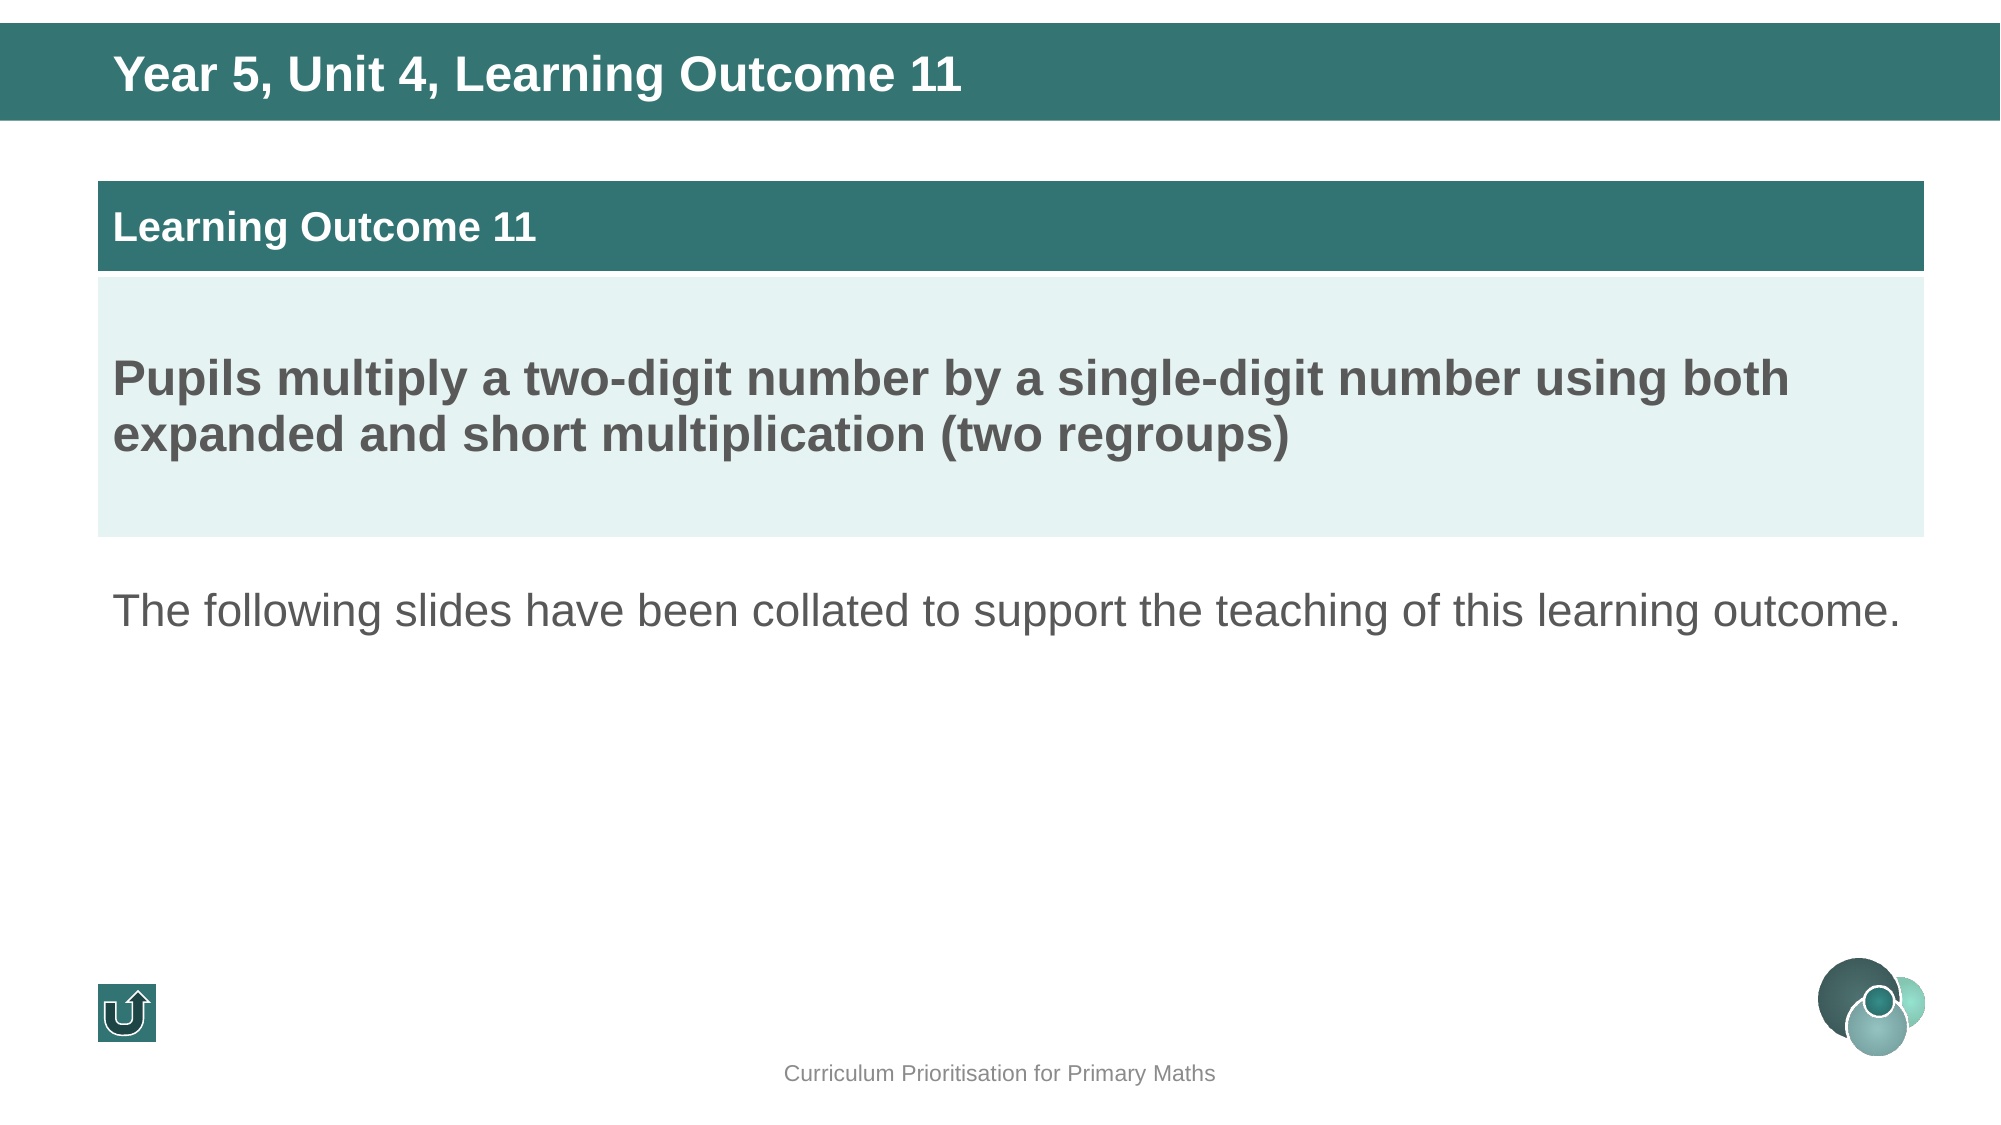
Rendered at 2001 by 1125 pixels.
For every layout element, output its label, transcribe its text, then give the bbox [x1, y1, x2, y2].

footer Curriculum Prioritisation for Primary Maths [0, 1042, 2000, 1103]
picture [1818, 958, 1925, 1042]
text_box [96, 983, 157, 1044]
table_cell Pupils multiply a two-digit number by a single-digit number using both expanded and short multiplication (two regroups) [98, 277, 1924, 537]
text_box Year 5, Unit 4, Learning Outcome 11 [97, 40, 1945, 111]
table_header Learning Outcome 11 [98, 181, 1924, 271]
text_box The following slides have been collated to support the teaching of this learning outcome. [97, 562, 1925, 677]
